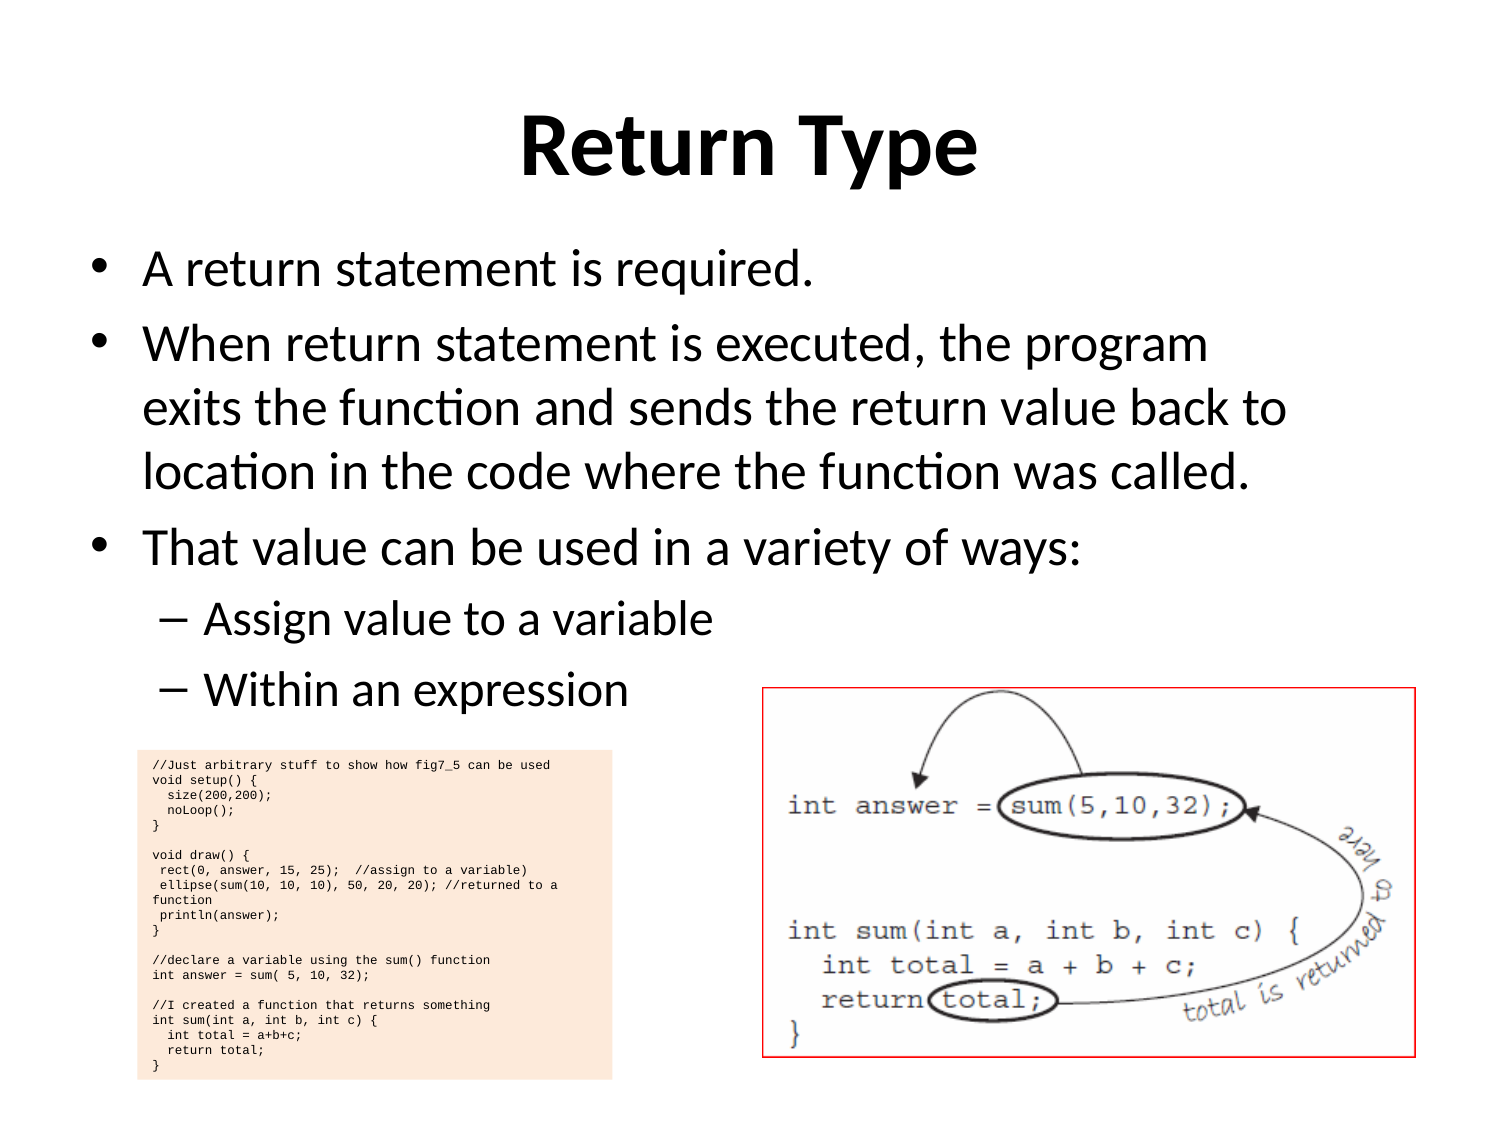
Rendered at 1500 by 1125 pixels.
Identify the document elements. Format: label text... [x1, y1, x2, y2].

picture [762, 687, 1416, 1059]
title Return Type [75, 45, 1425, 233]
text_box //Just arbitrary stuff to show how fig7_5 can be used void setup() { size(200,200); noLoop(); } void draw() { rect(0, answer, 15, 25); //assign to a variable) ellipse(sum(10, 10, 10), 50, 20, 20); //returned to a function println(answer); } //declare a variable using the sum() function int answer = sum( 5, 10, 32); //I created a function that returns something int sum(int a, int b, int c) { int total = a+b+c; return total; } [137, 749, 613, 1080]
list A return statement is required. When return statement is executed, the program exits the function and sends the return value back to location in the code where the function was called. That value can be used in a variety of ways: Assign value to a variable Within an expression [75, 224, 1325, 788]
